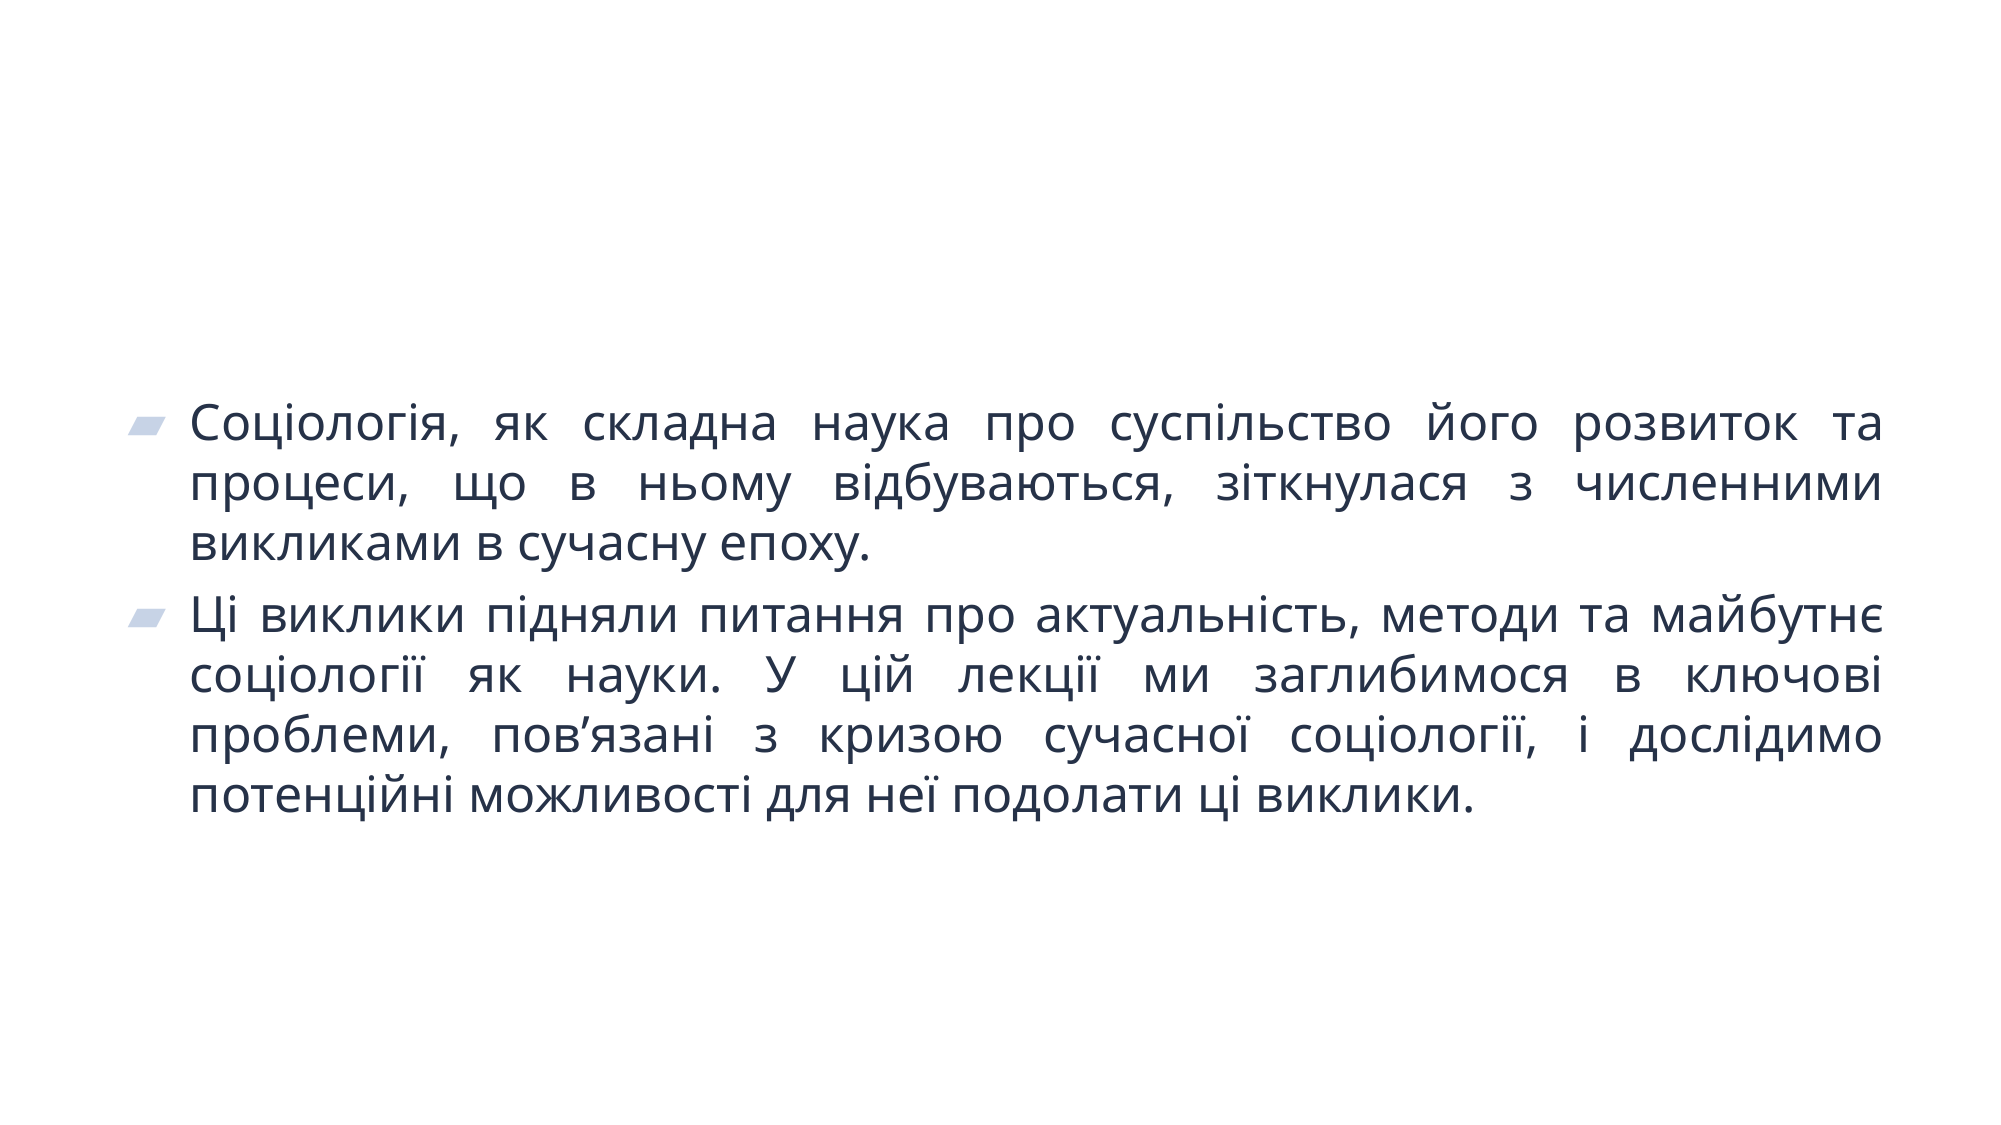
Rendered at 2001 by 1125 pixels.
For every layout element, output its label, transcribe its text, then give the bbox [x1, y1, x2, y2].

list Соціологія, як складна наука про суспільство його розвиток та процеси, що в ньому відбуваються, зіткнулася з численними викликами в сучасну епоху. Ці виклики підняли питання про актуальність, методи та майбутнє соціології як науки. У цій лекції ми заглибимося в ключові проблеми, пов’язані з кризою сучасної соціології, і дослідимо потенційні можливості для неї подолати ці виклики. [99, 212, 1900, 1000]
